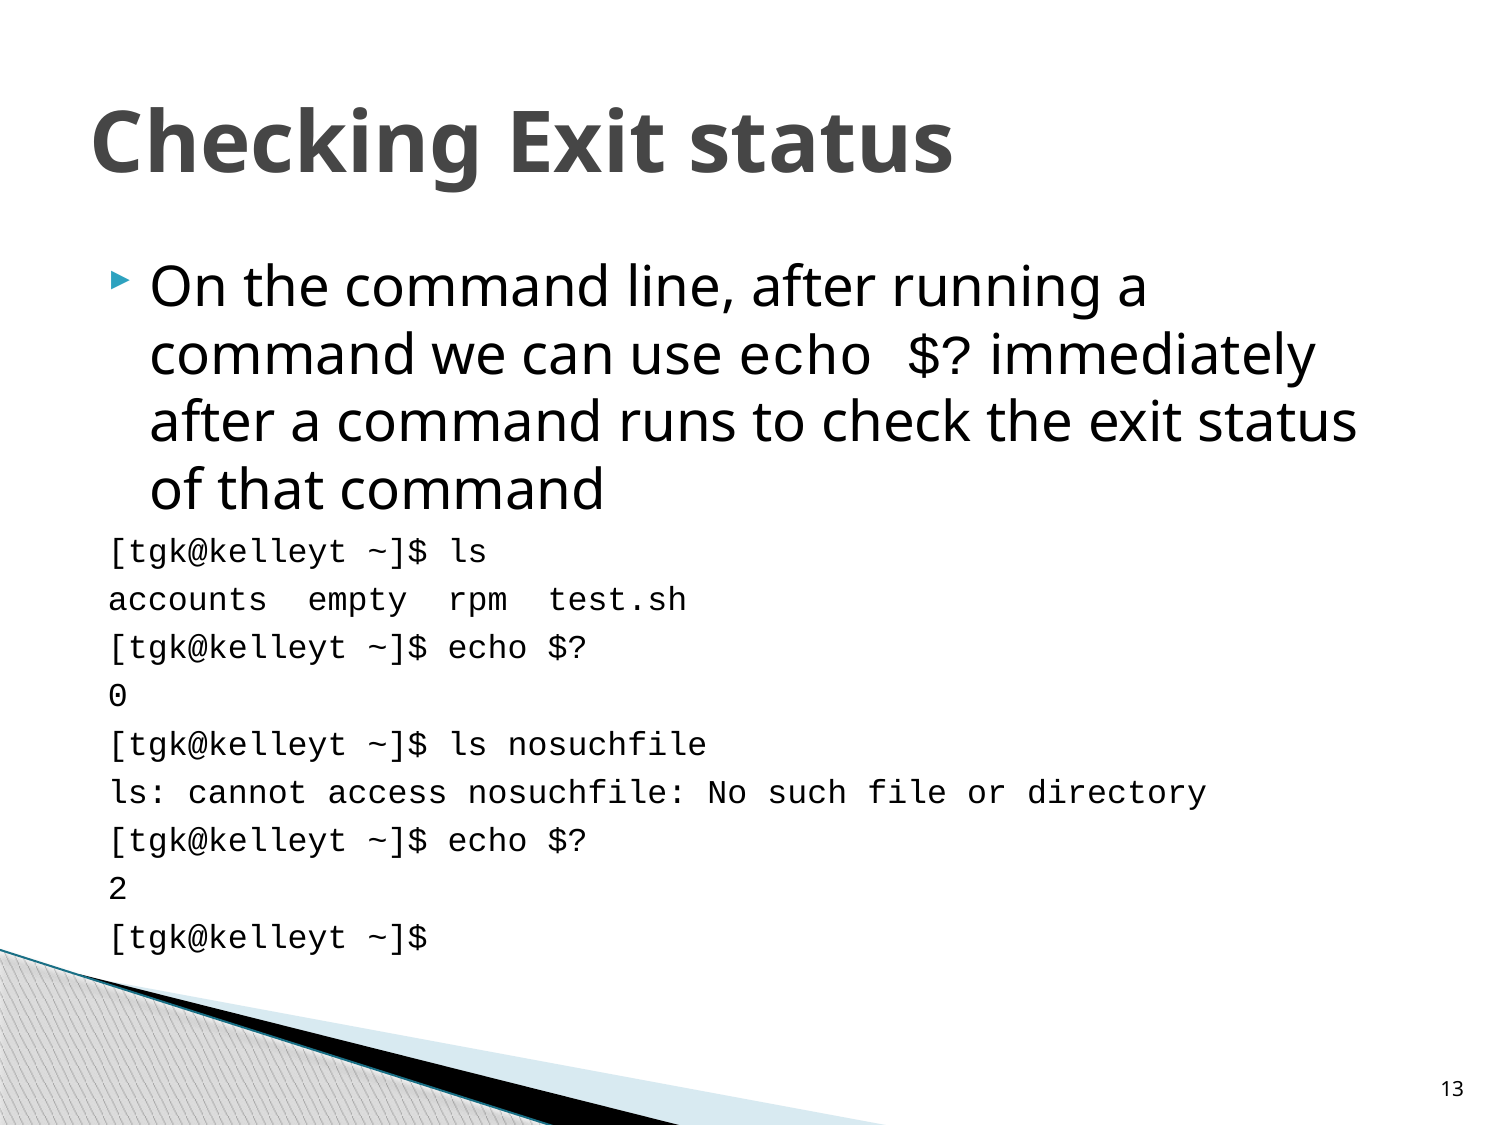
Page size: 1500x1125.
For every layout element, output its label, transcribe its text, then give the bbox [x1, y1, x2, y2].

slide_number 13 [1418, 1051, 1479, 1112]
title Checking Exit status [75, 45, 1425, 233]
list On the command line, after running a command we can use echo $? immediately after a command runs to check the exit status of that command [tgk@kelleyt ~]$ ls accounts empty rpm test.sh [tgk@kelleyt ~]$ echo $? 0 [tgk@kelleyt ~]$ ls nosuchfile ls: cannot access nosuchfile: No such file or directory [tgk@kelleyt ~]$ echo $? 2 [tgk@kelleyt ~]$ [74, 242, 1426, 986]
